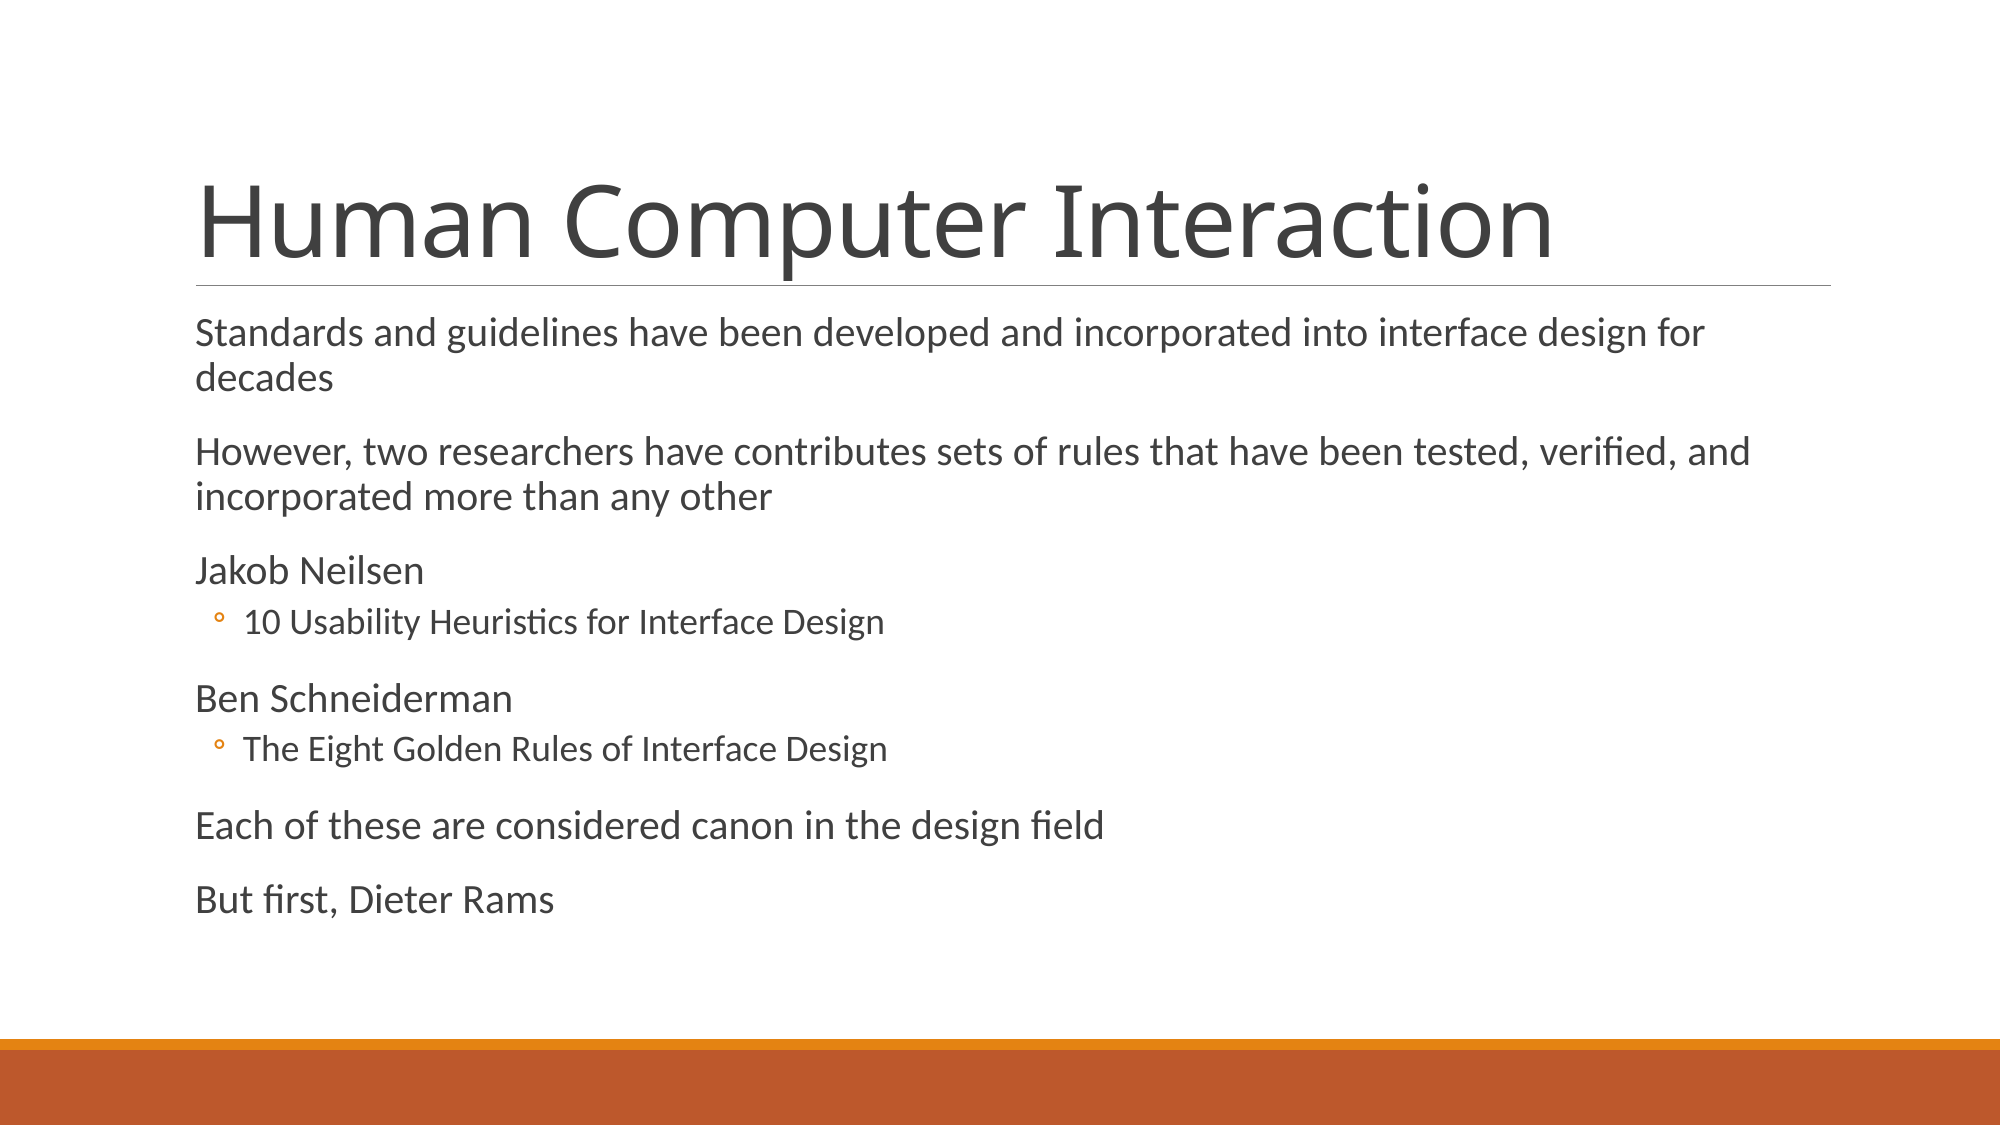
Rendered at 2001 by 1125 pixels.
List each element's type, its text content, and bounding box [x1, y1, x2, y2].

title Human Computer Interaction [180, 47, 1830, 285]
list Standards and guidelines have been developed and incorporated into interface design for decades However, two researchers have contributes sets of rules that have been tested, verified, and incorporated more than any other Jakob Neilsen 10 Usability Heuristics for Interface Design Ben Schneiderman The Eight Golden Rules of Interface Design Each of these are considered canon in the design field But first, Dieter Rams [180, 302, 1830, 1040]
